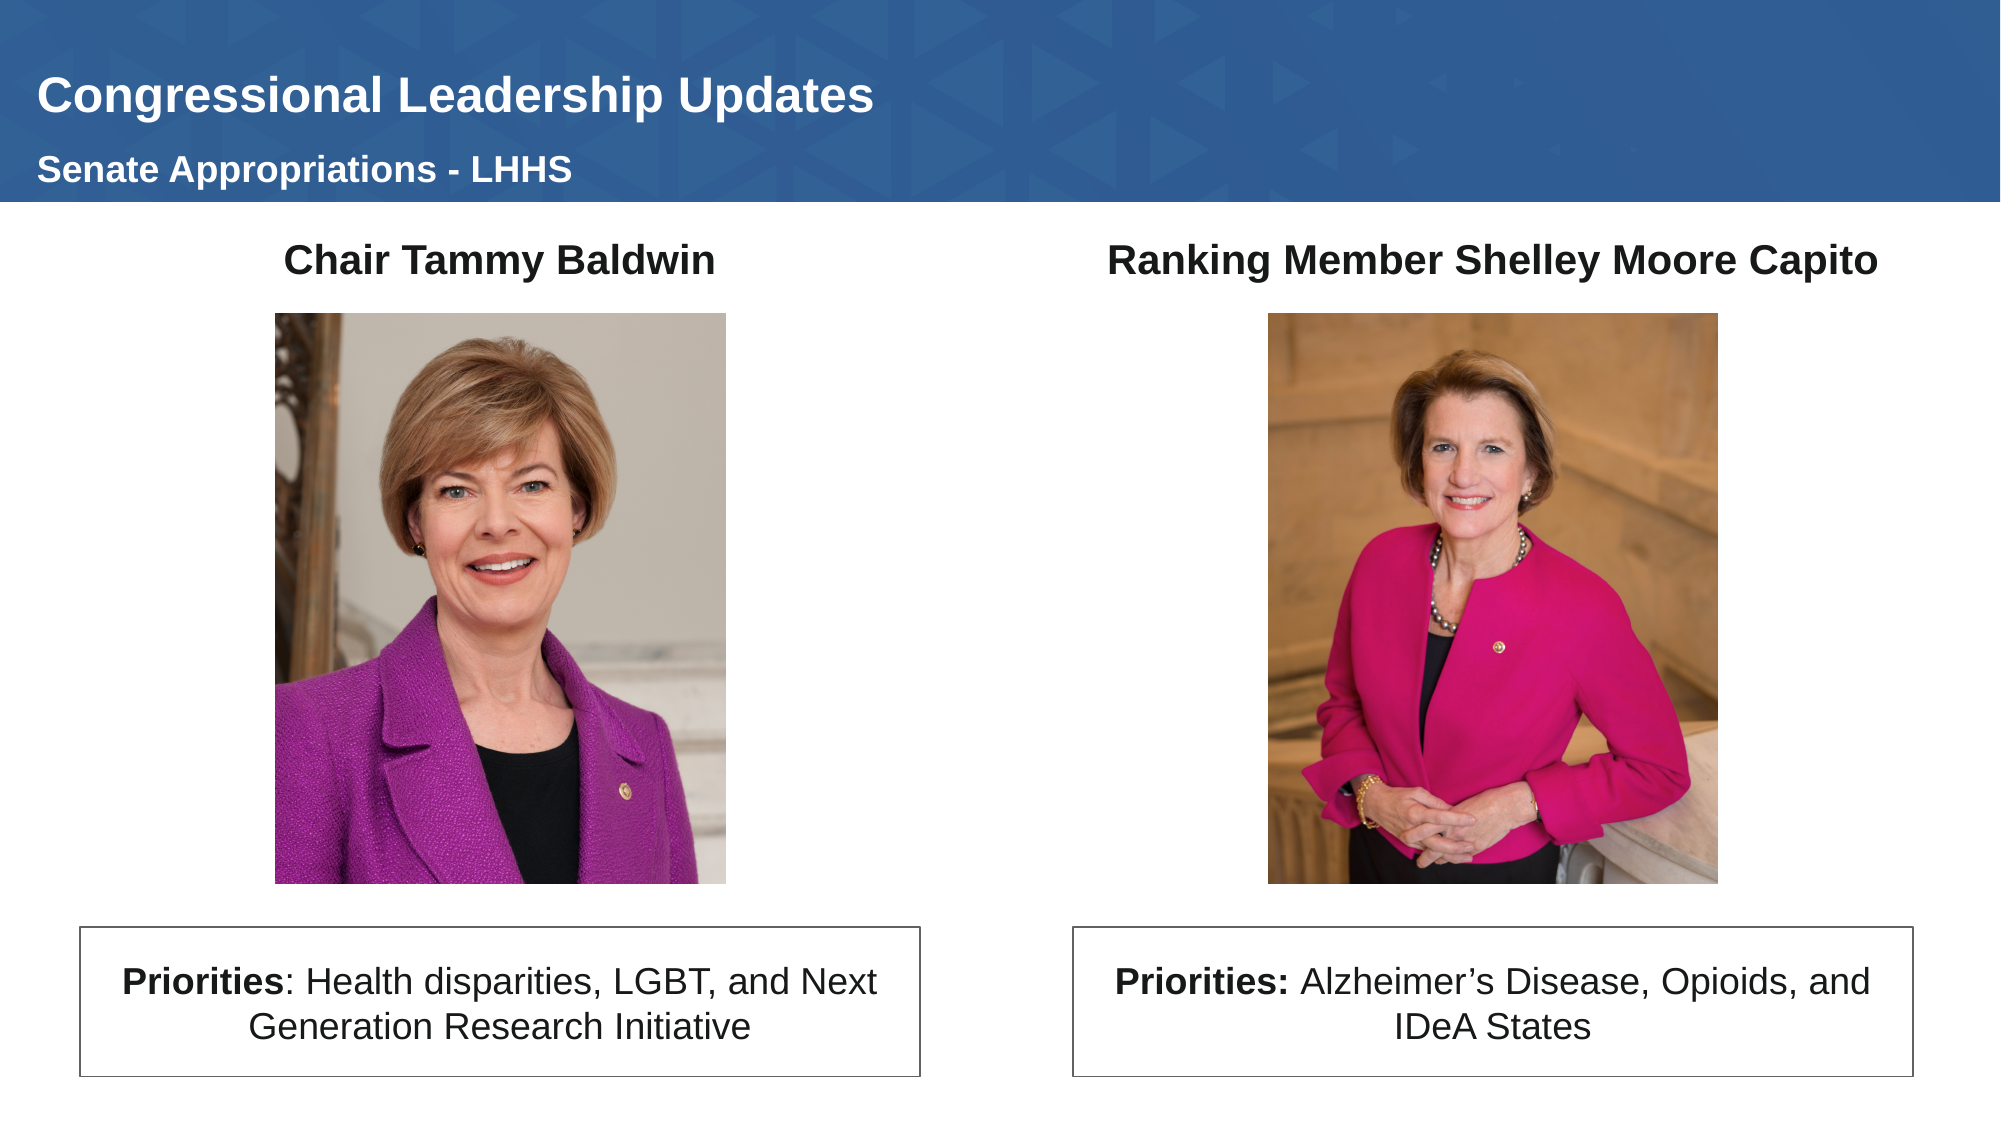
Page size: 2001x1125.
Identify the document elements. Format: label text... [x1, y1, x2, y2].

text_box Priorities: Health disparities, LGBT, and Next Generation Research Initiative [78, 925, 922, 1079]
text_box Priorities: Alzheimer’s Disease, Opioids, and IDeA States [1071, 925, 1915, 1079]
picture [0, 0, 2001, 1125]
title Congressional Leadership Updates Senate Appropriations - LHHS [36, 0, 2000, 191]
list Chair Tammy Baldwin [65, 231, 935, 332]
list Ranking Member Shelley Moore Capito [1058, 231, 1928, 332]
